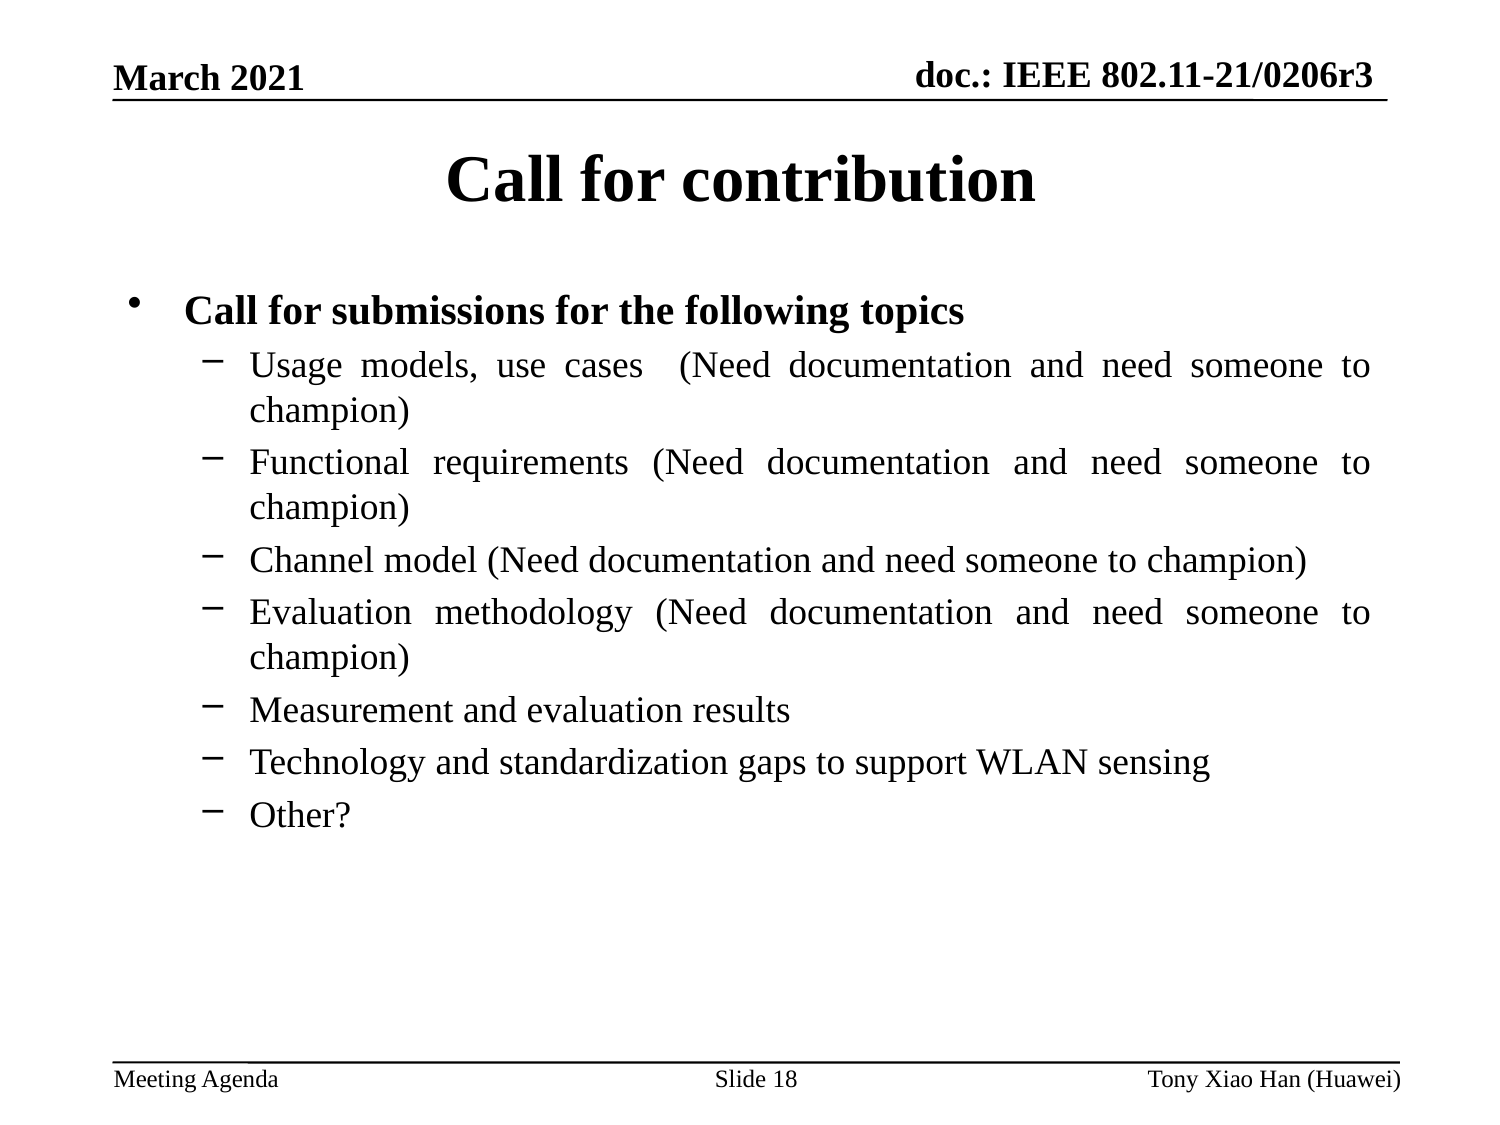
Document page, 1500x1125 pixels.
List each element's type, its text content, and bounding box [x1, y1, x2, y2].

slide_number Slide 18 [712, 1061, 800, 1093]
footer Tony Xiao Han (Huawei) [999, 1061, 1402, 1093]
text_box Call for contribution [112, 87, 1388, 263]
text_box Call for submissions for the following topics Usage models, use cases (Need documentation and need someone to champion) Functional requirements (Need documentation and need someone to champion) Channel model (Need documentation and need someone to champion) Evaluation methodology (Need documentation and need someone to champion) Measurement and evaluation results Technology and standardization gaps to support WLAN sensing Other? [112, 275, 1388, 1050]
